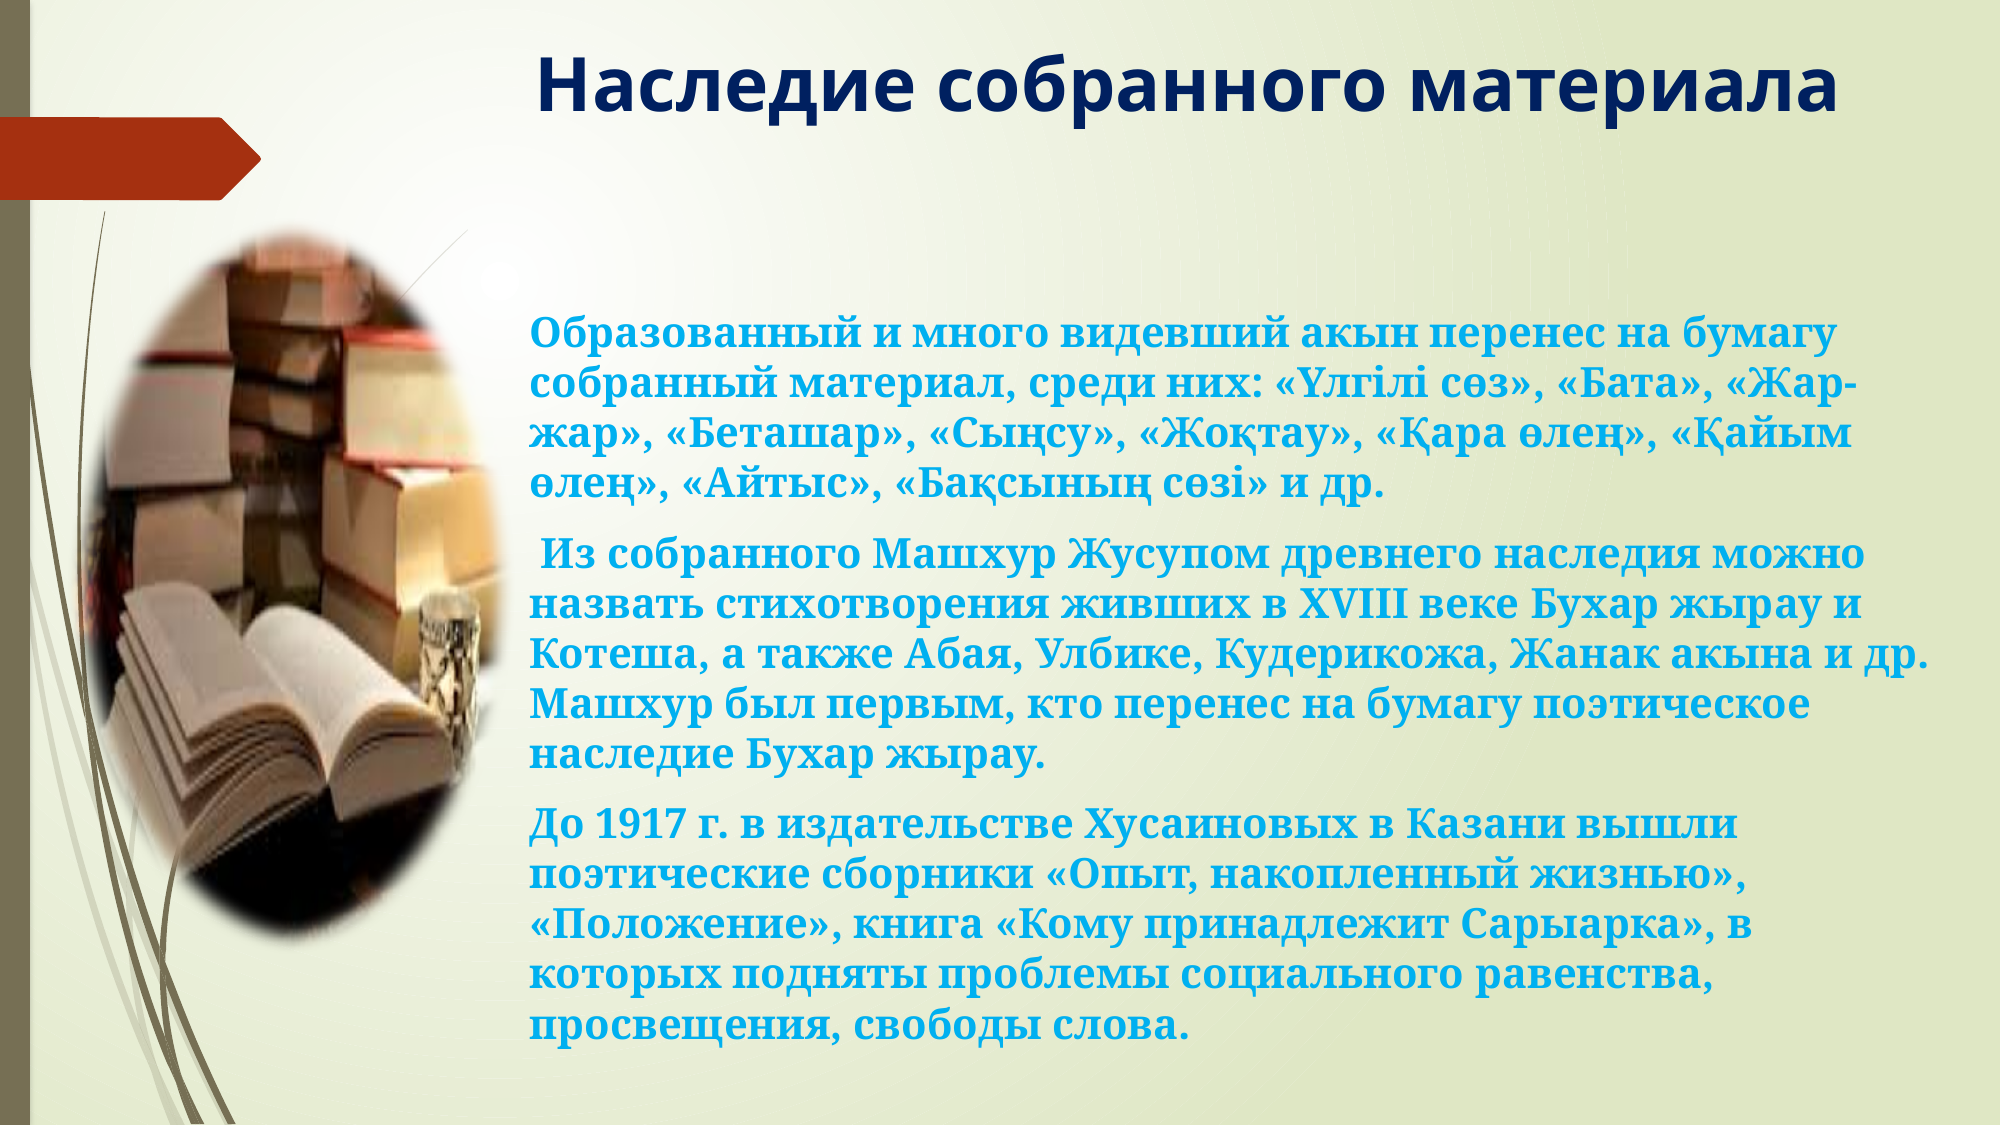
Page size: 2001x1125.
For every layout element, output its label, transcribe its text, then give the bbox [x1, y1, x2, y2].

picture [67, 216, 515, 955]
list Образованный и много видевший акын перенес на бумагу собранный материал, среди них: «Үлгілі сөз», «Бата», «Жар-жар», «Беташар», «Сыңсу», «Жоқтау», «Қара өлең», «Қайым өлең», «Айтыс», «Бақсының сөзі» и др. Из собранного Машхур Жусупом древнего наследия можно назвать стихотворения живших в XVIII веке Бухар жырау и Котеша, а также Абая, Улбике, Кудерикожа, Жанак акына и др. Машхур был первым, кто перенес на бумагу поэтическое наследие Бухар жырау. До 1917 г. в издательстве Хусаиновых в Казани вышли поэтические сборники «Опыт, накопленный жизнью», «Положение», книга «Кому принадлежит Сарыарка», в которых подняты проблемы социального равенства, просвещения, свободы слова. [514, 297, 1961, 1092]
title Наследие собранного материала [514, 29, 1863, 278]
